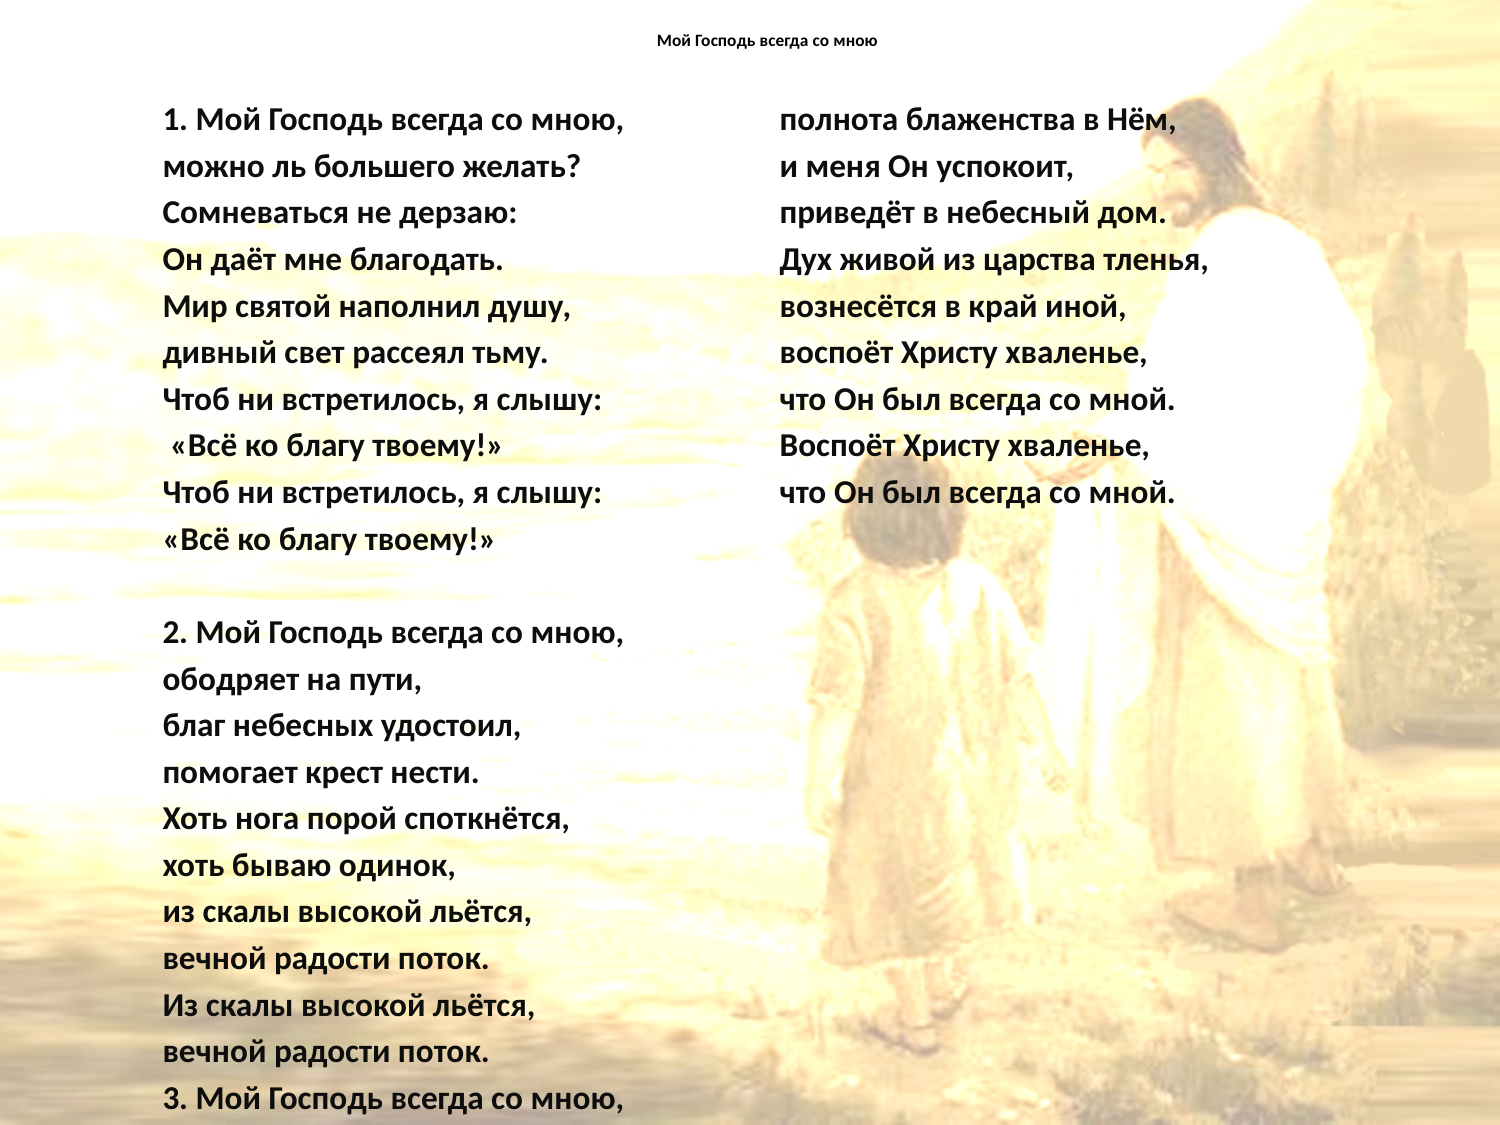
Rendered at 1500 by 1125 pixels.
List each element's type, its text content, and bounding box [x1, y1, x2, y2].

title Мой Господь всегда со мною [206, 0, 1329, 79]
subtitle 1. Мой Господь всегда со мною, можно ль большего желать? Сомневаться не дерзаю: Он даёт мне благодать. Мир святой наполнил душу, дивный свет рассеял тьму. Чтоб ни встретилось, я слышу: «Всё ко благу твоему!» Чтоб ни встретилось, я слышу: «Всё ко благу твоему!» 2. Мой Господь всегда со мною, ободряет на пути, благ небесных удостоил, помогает крест нести. Хоть нога порой споткнётся, хоть бываю одинок, из скалы высокой льётся, вечной радости поток. Из скалы высокой льётся, вечной радости поток. 3. Мой Господь всегда со мною, полнота блаженства в Нём, и меня Он успокоит, приведёт в небесный дом. Дух живой из царства тленья, вознесётся в край иной, воспоёт Христу хваленье, что Он был всегда со мной. Воспоёт Христу хваленье, что Он был всегда со мной. [147, 90, 1412, 1125]
